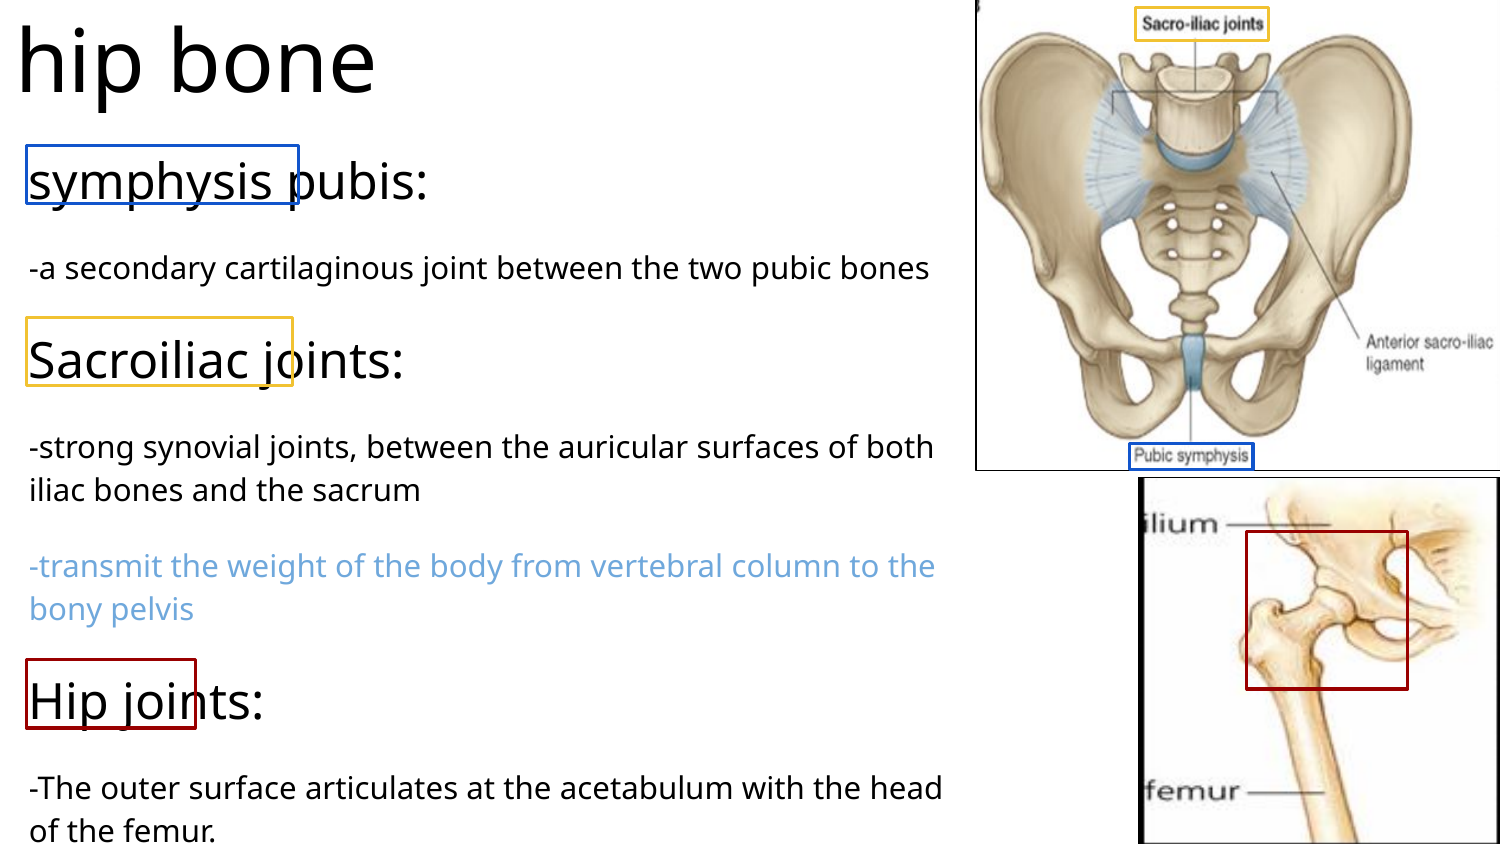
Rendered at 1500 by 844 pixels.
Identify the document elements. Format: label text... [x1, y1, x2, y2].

text_box [26, 659, 196, 728]
title Articulations of hip bone [0, 0, 717, 126]
picture [976, 0, 1500, 470]
text_box [26, 317, 293, 386]
list symphysis pubis: -a secondary cartilaginous joint between the two pubic bones Sacroiliac joints: -strong synovial joints, between the auricular surfaces of both iliac bones and the sacrum -transmit the weight of the body from vertebral column to the bony pelvis Hip joints: -The outer surface articulates at the acetabulum with the head of the femur. [14, 125, 975, 844]
picture [1138, 477, 1500, 844]
text_box [26, 145, 299, 204]
